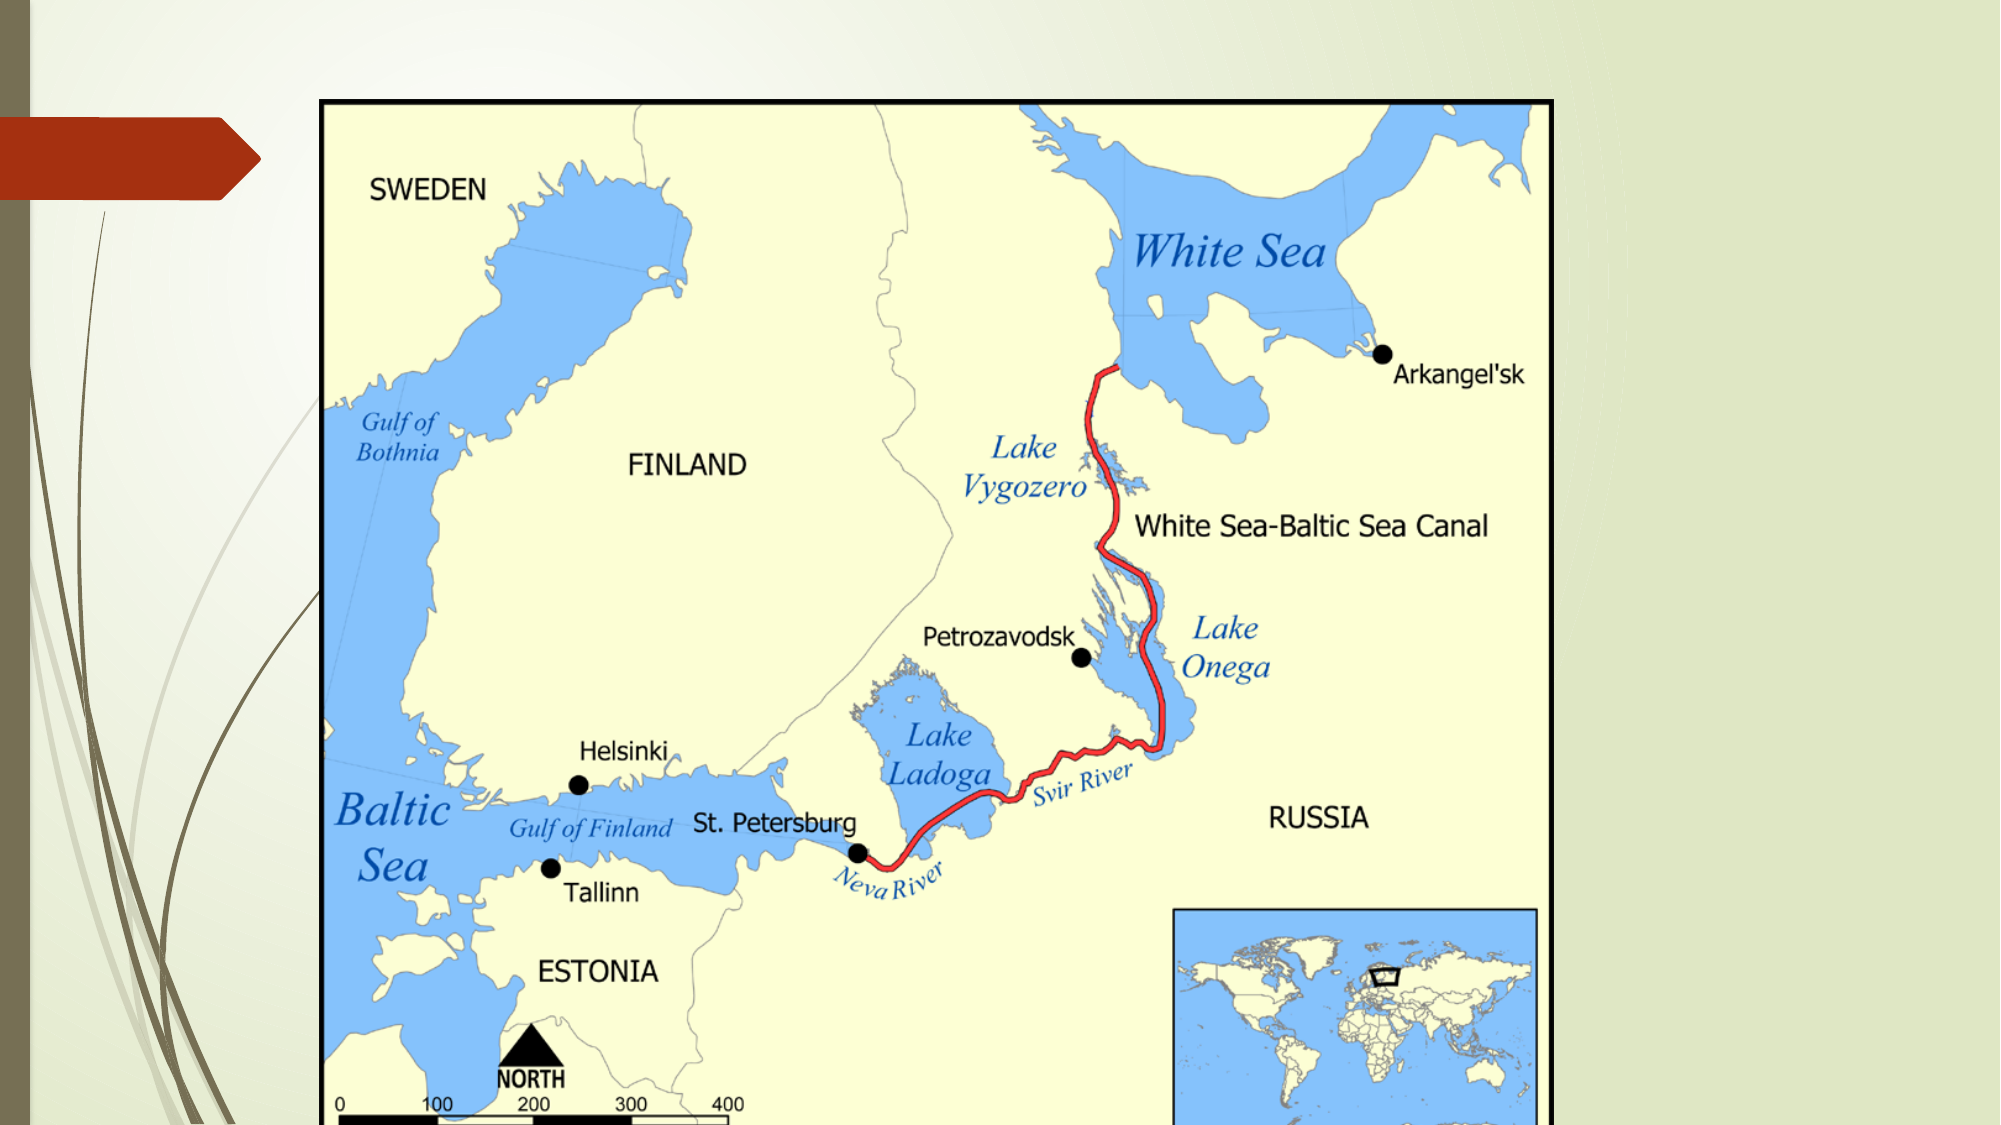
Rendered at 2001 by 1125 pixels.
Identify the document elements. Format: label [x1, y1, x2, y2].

list [318, 99, 1555, 1125]
